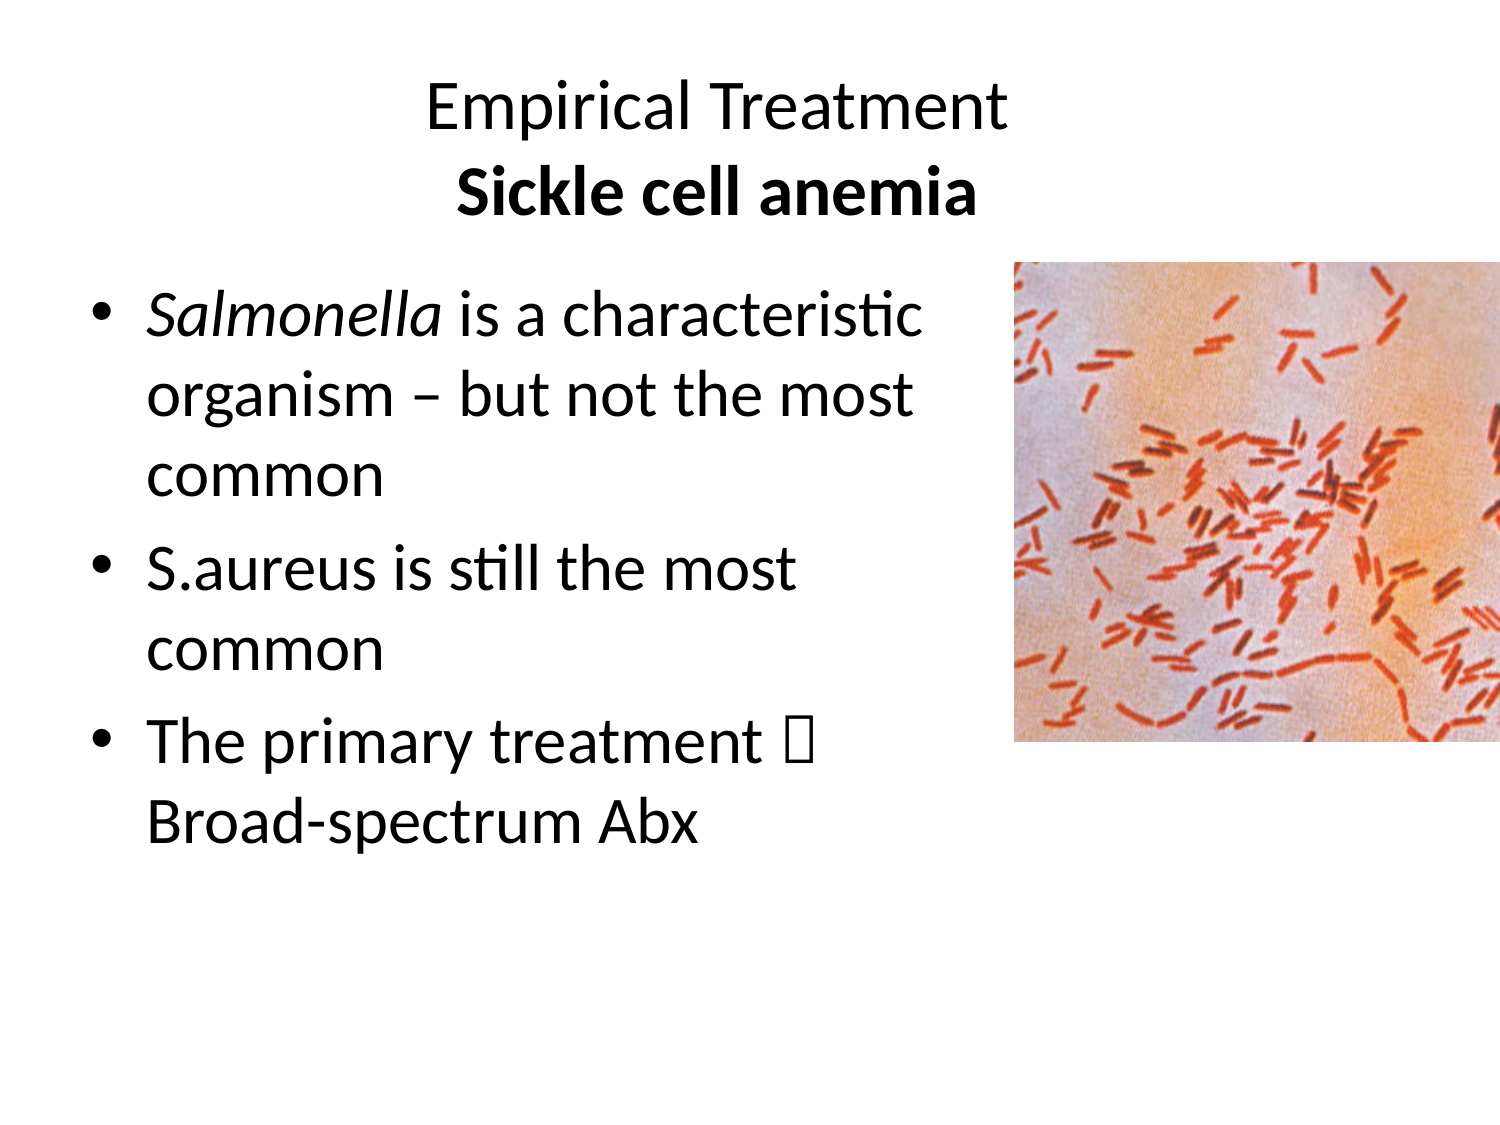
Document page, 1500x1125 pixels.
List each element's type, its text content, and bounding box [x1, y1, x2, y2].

list Salmonella is a characteristic organism – but not the most common S.aureus is still the most common The primary treatment  Broad-spectrum Abx [75, 262, 1015, 1005]
picture [1014, 262, 1500, 742]
title Empirical Treatment Sickle cell anemia [42, 49, 1393, 238]
